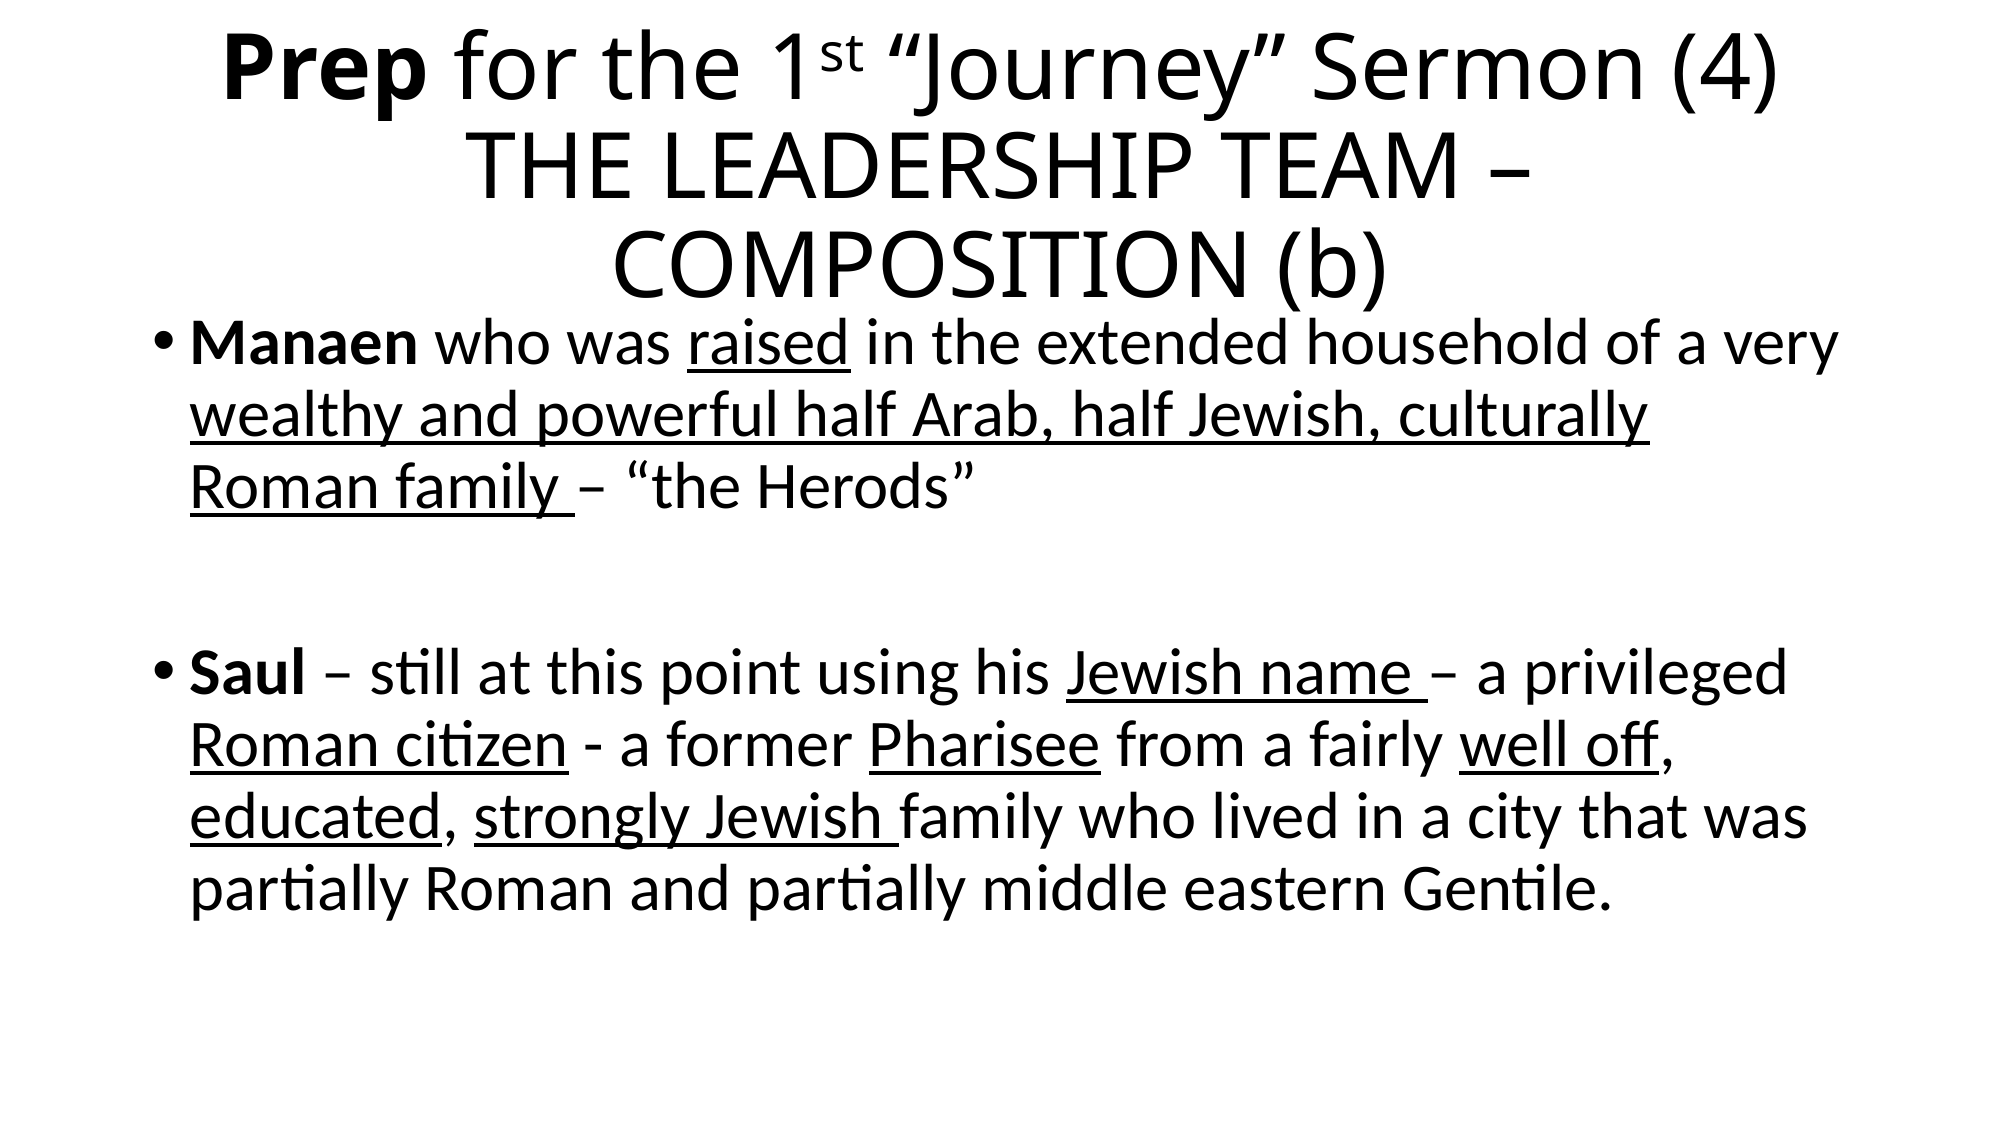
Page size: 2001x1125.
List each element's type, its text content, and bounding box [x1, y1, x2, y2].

list Manaen who was raised in the extended household of a very wealthy and powerful half Arab, half Jewish, culturally Roman family – “the Herods” Saul – still at this point using his Jewish name – a privileged Roman citizen - a former Pharisee from a fairly well off, educated, strongly Jewish family who lived in a city that was partially Roman and partially middle eastern Gentile. [137, 299, 1863, 1014]
title Prep for the 1st “Journey” Sermon (4) THE LEADERSHIP TEAM – COMPOSITION (b) [137, 59, 1863, 278]
